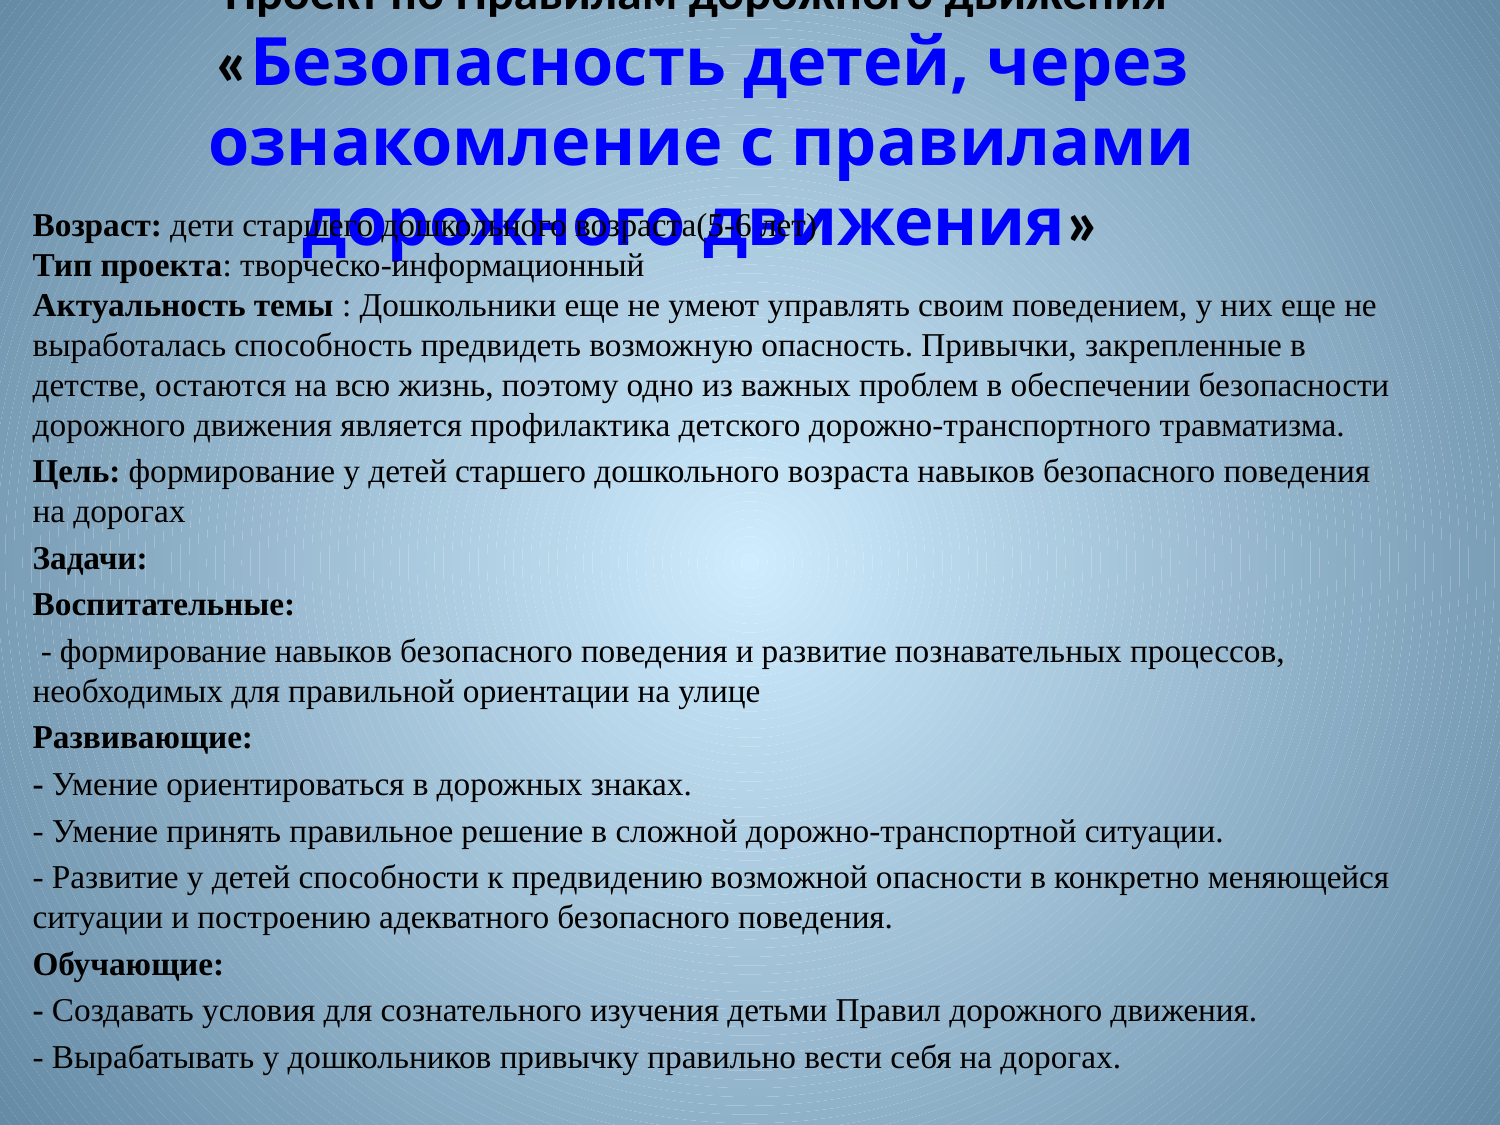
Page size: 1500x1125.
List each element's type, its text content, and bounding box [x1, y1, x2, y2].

list Возраст: дети старшего дошкольного возраста(5-6 лет) Тип проекта: творческо-информационный Актуальность темы : Дошкольники еще не умеют управлять своим поведением, у них еще не выработалась способность предвидеть возможную опасность. Привычки, закрепленные в детстве, остаются на всю жизнь, поэтому одно из важных проблем в обеспечении безопасности дорожного движения является профилактика детского дорожно-транспортного травматизма. Цель: формирование у детей старшего дошкольного возраста навыков безопасного поведения на дорогах Задачи: Воспитательные: - формирование навыков безопасного поведения и развитие познавательных процессов, необходимых для правильной ориентации на улице Развивающие: - Умение ориентироваться в дорожных знаках. - Умение принять правильное решение в сложной дорожно-транспортной ситуации. - Развитие у детей способности к предвидению возможной опасности в конкретно меняющейся ситуации и построению адекватного безопасного поведения. Обучающие: - Создавать условия для сознательного изучения детьми Правил дорожного движения. - Вырабатывать у дошкольников привычку правильно вести себя на дорогах. [17, 149, 1425, 1005]
title Проект по Правилам дорожного движения «Безопасность детей, через ознакомление с правилами дорожного движения» [75, 66, 1329, 149]
